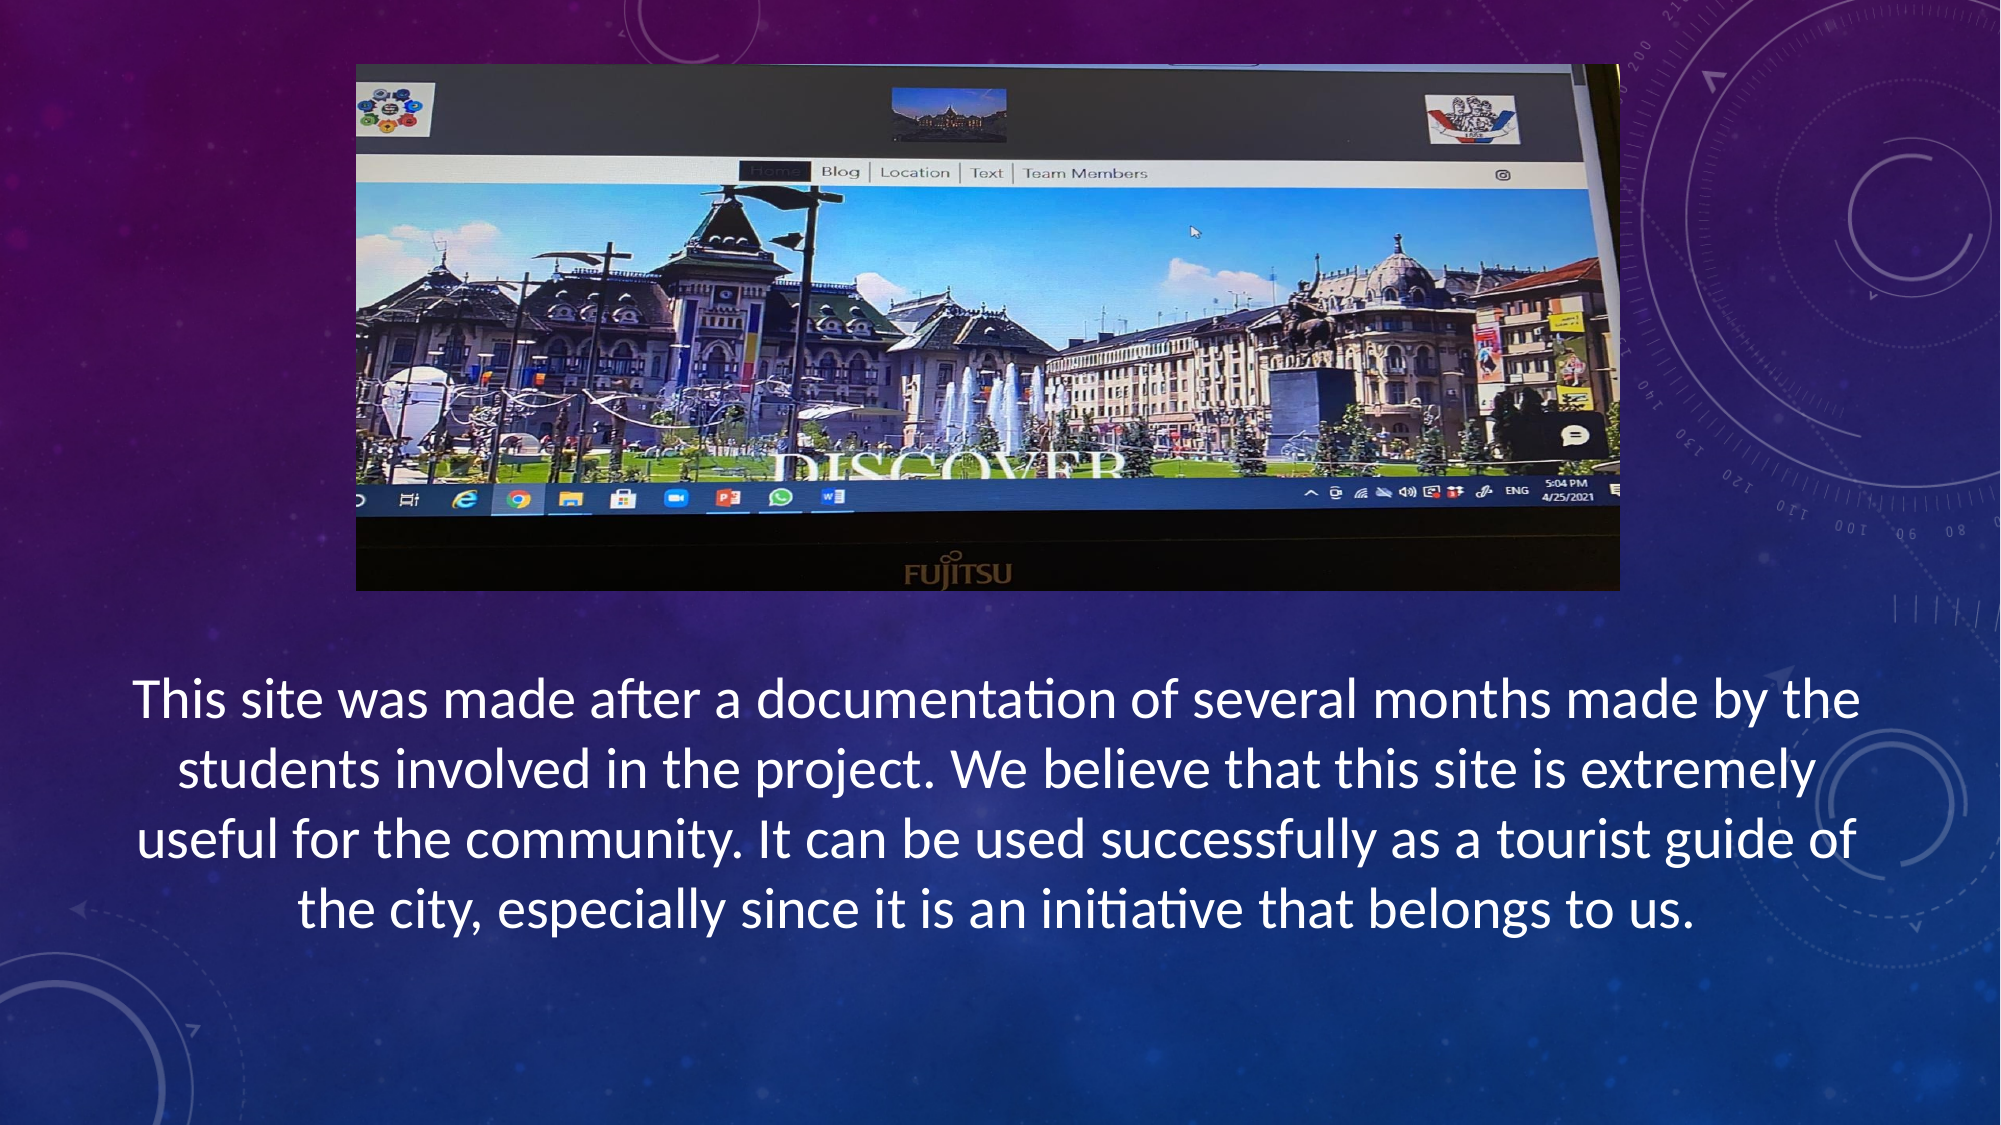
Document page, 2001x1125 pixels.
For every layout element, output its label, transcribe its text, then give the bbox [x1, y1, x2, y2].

picture [0, 0, 2001, 1125]
list This site was made after a documentation of several months made by the students involved in the project. We believe that this site is extremely useful for the community. It can be used successfully as a tourist guide of the city, especially since it is an initiative that belongs to us. [112, 590, 1882, 1011]
